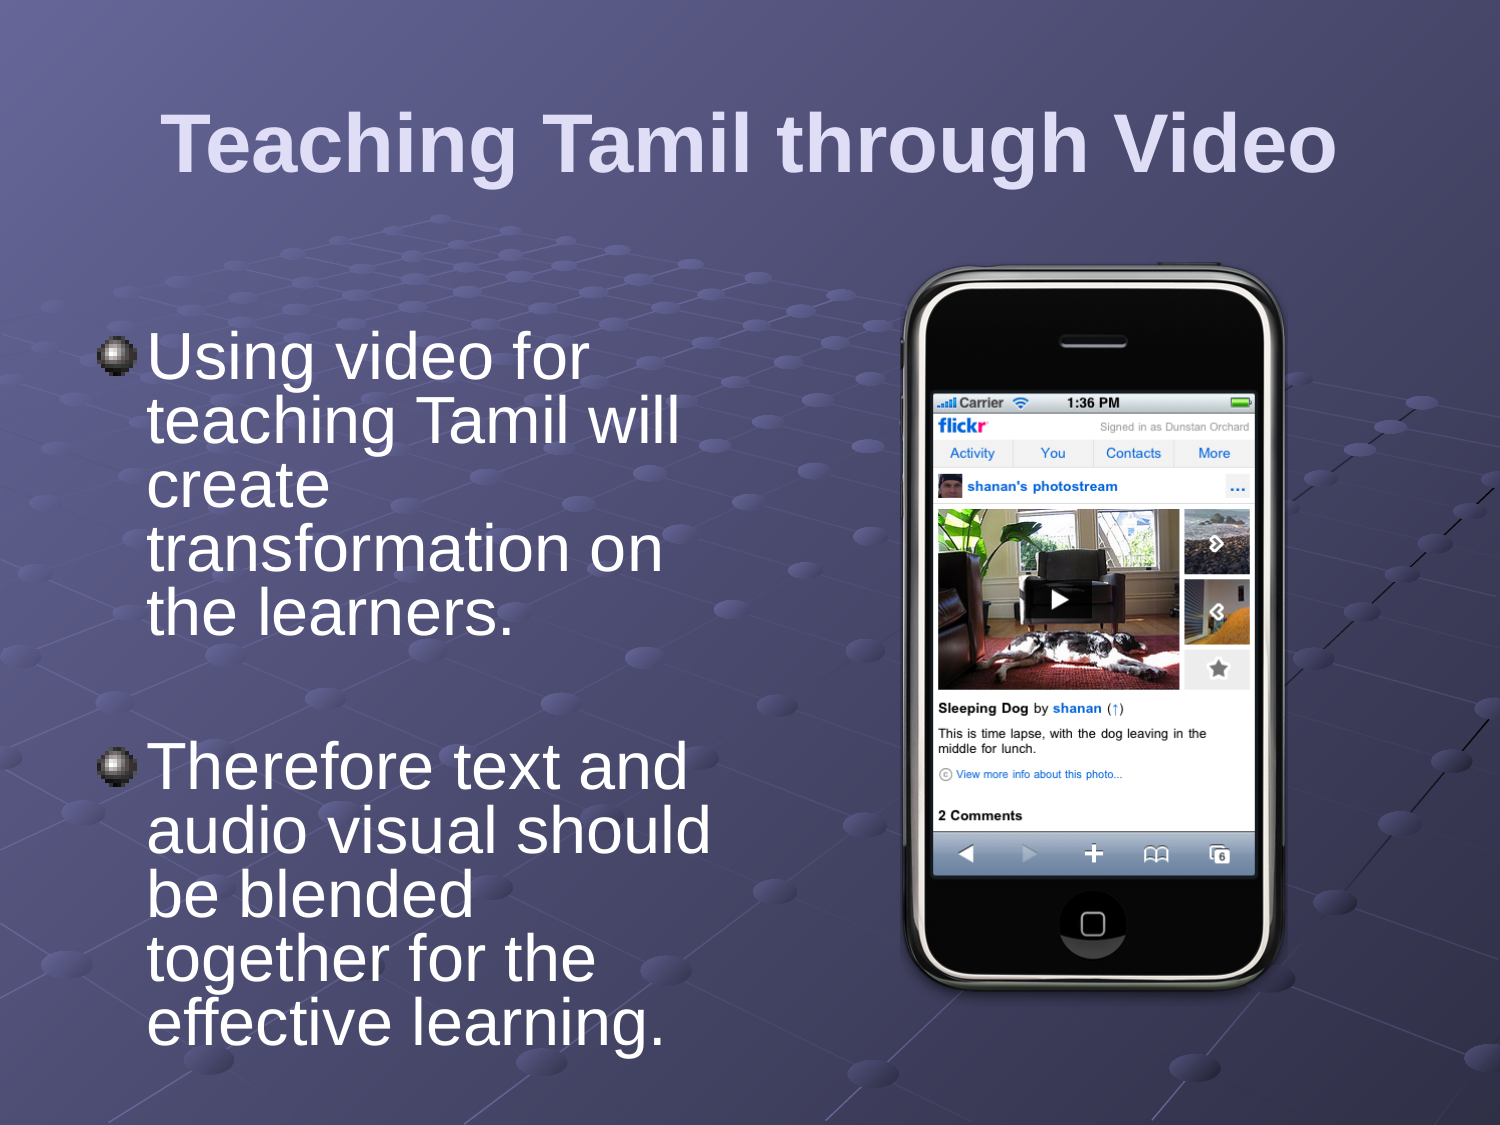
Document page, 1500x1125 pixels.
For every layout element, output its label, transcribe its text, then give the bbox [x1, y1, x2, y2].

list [899, 262, 1288, 1007]
list Using video for teaching Tamil will create transformation on the learners. Therefore text and audio visual should be blended together for the effective learning. [74, 262, 738, 1007]
title Teaching Tamil through Video [74, 44, 1426, 233]
picture [90, 739, 137, 787]
picture [90, 328, 137, 376]
